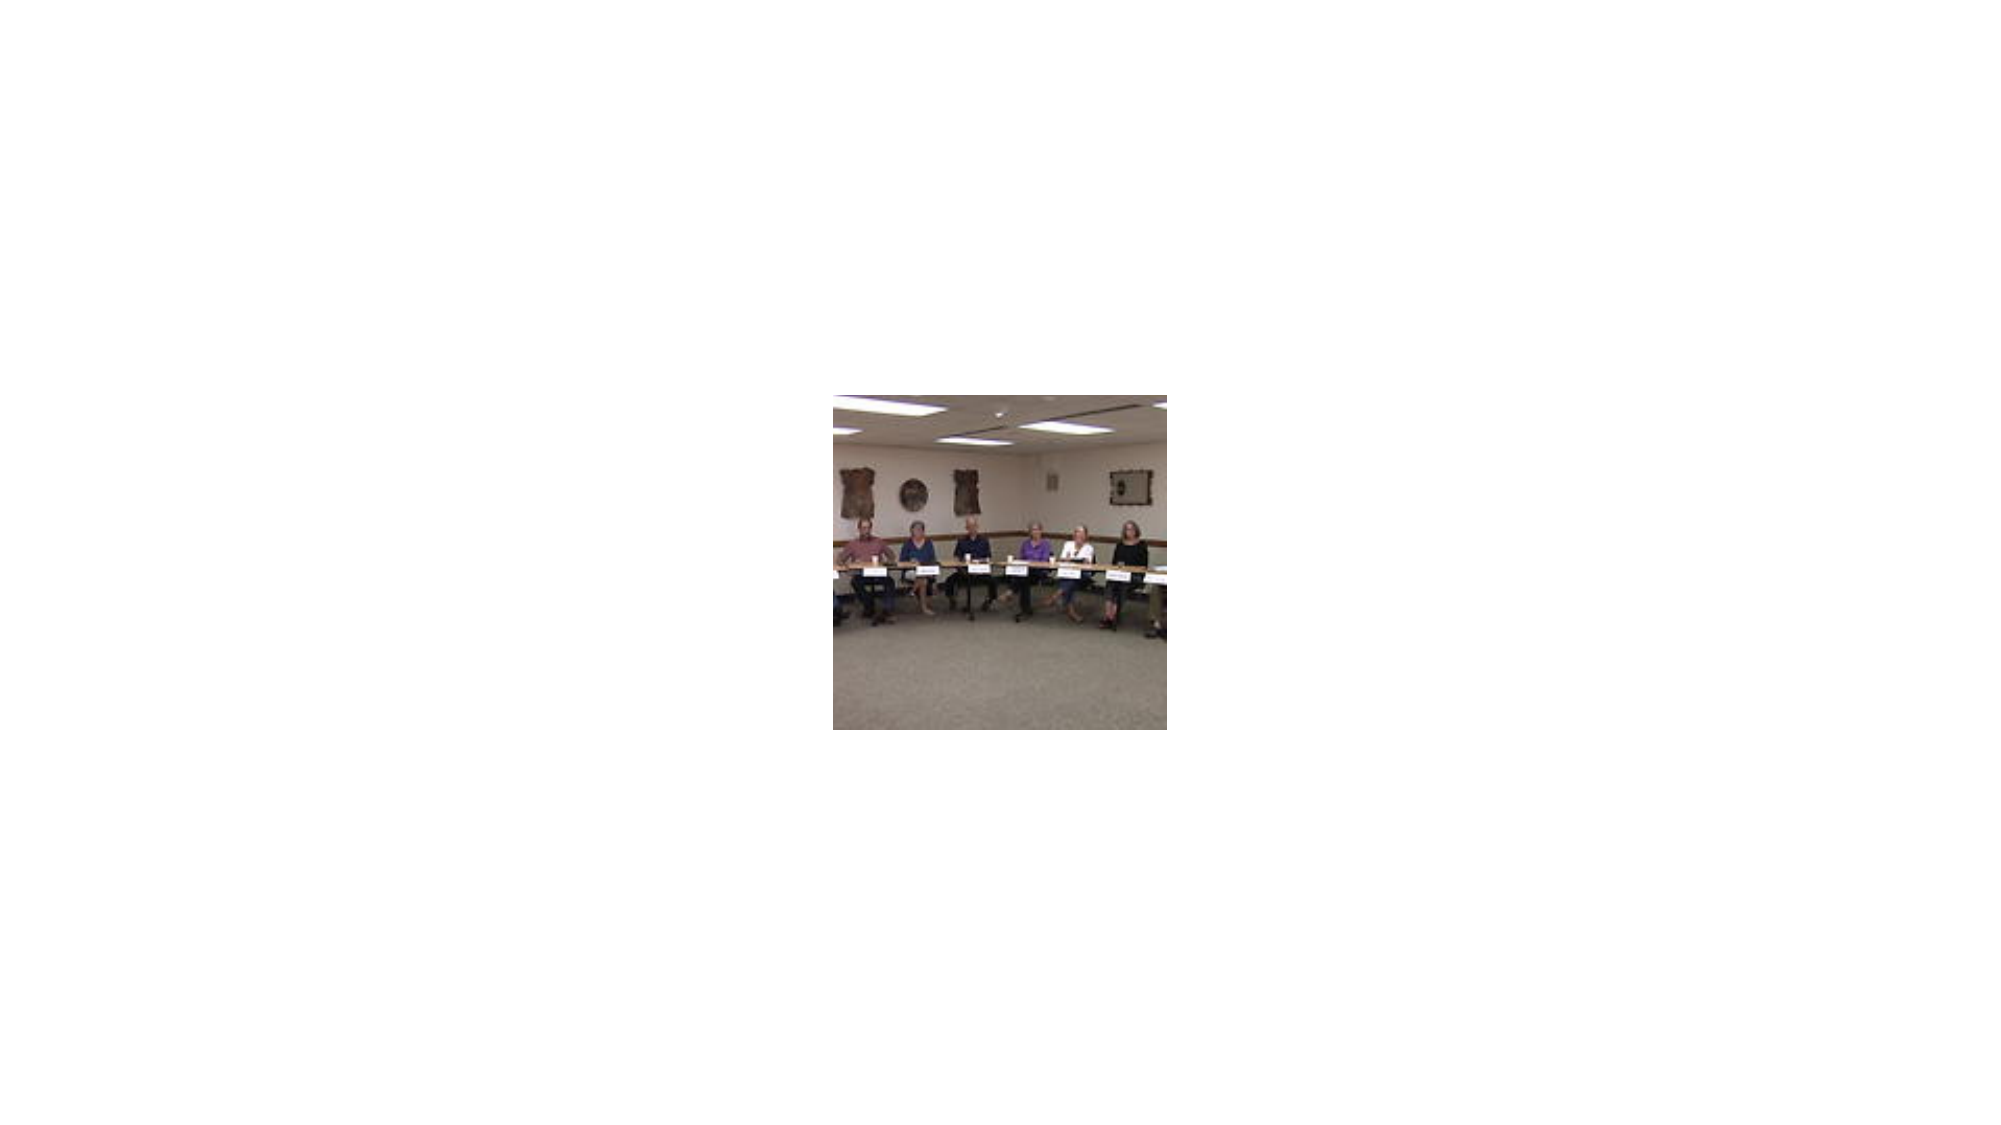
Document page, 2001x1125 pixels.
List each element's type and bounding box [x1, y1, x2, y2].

picture [833, 395, 1167, 730]
